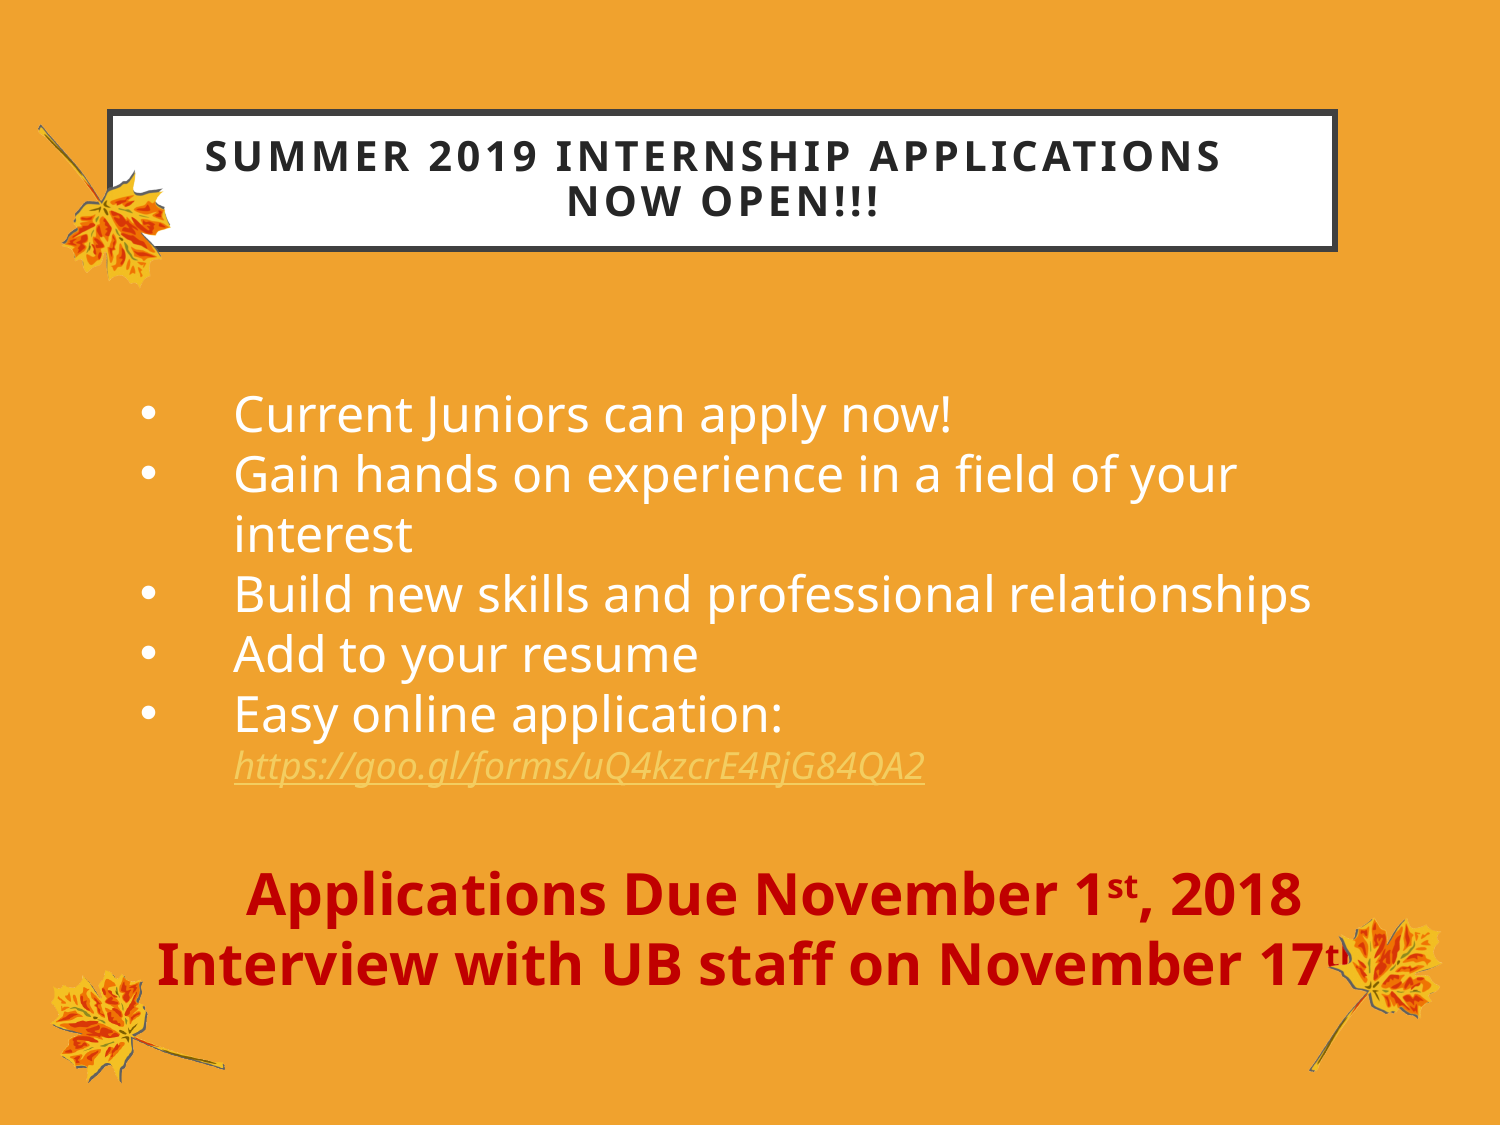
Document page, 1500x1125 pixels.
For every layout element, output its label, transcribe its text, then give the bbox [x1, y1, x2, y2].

picture [1288, 900, 1464, 1100]
picture [49, 970, 225, 1084]
picture [0, 113, 194, 302]
text_box [350, 23, 1458, 326]
text_box Current Juniors can apply now! Gain hands on experience in a field of your interest Build new skills and professional relationships Add to your resume Easy online application: https://goo.gl/forms/uQ4kzcrE4RjG84QA2 Applications Due November 1st, 2018 Interview with UB staff on November 17th [125, 375, 1425, 1050]
title Summer 2019 Internship Applications Now Open!!! [107, 109, 1338, 252]
